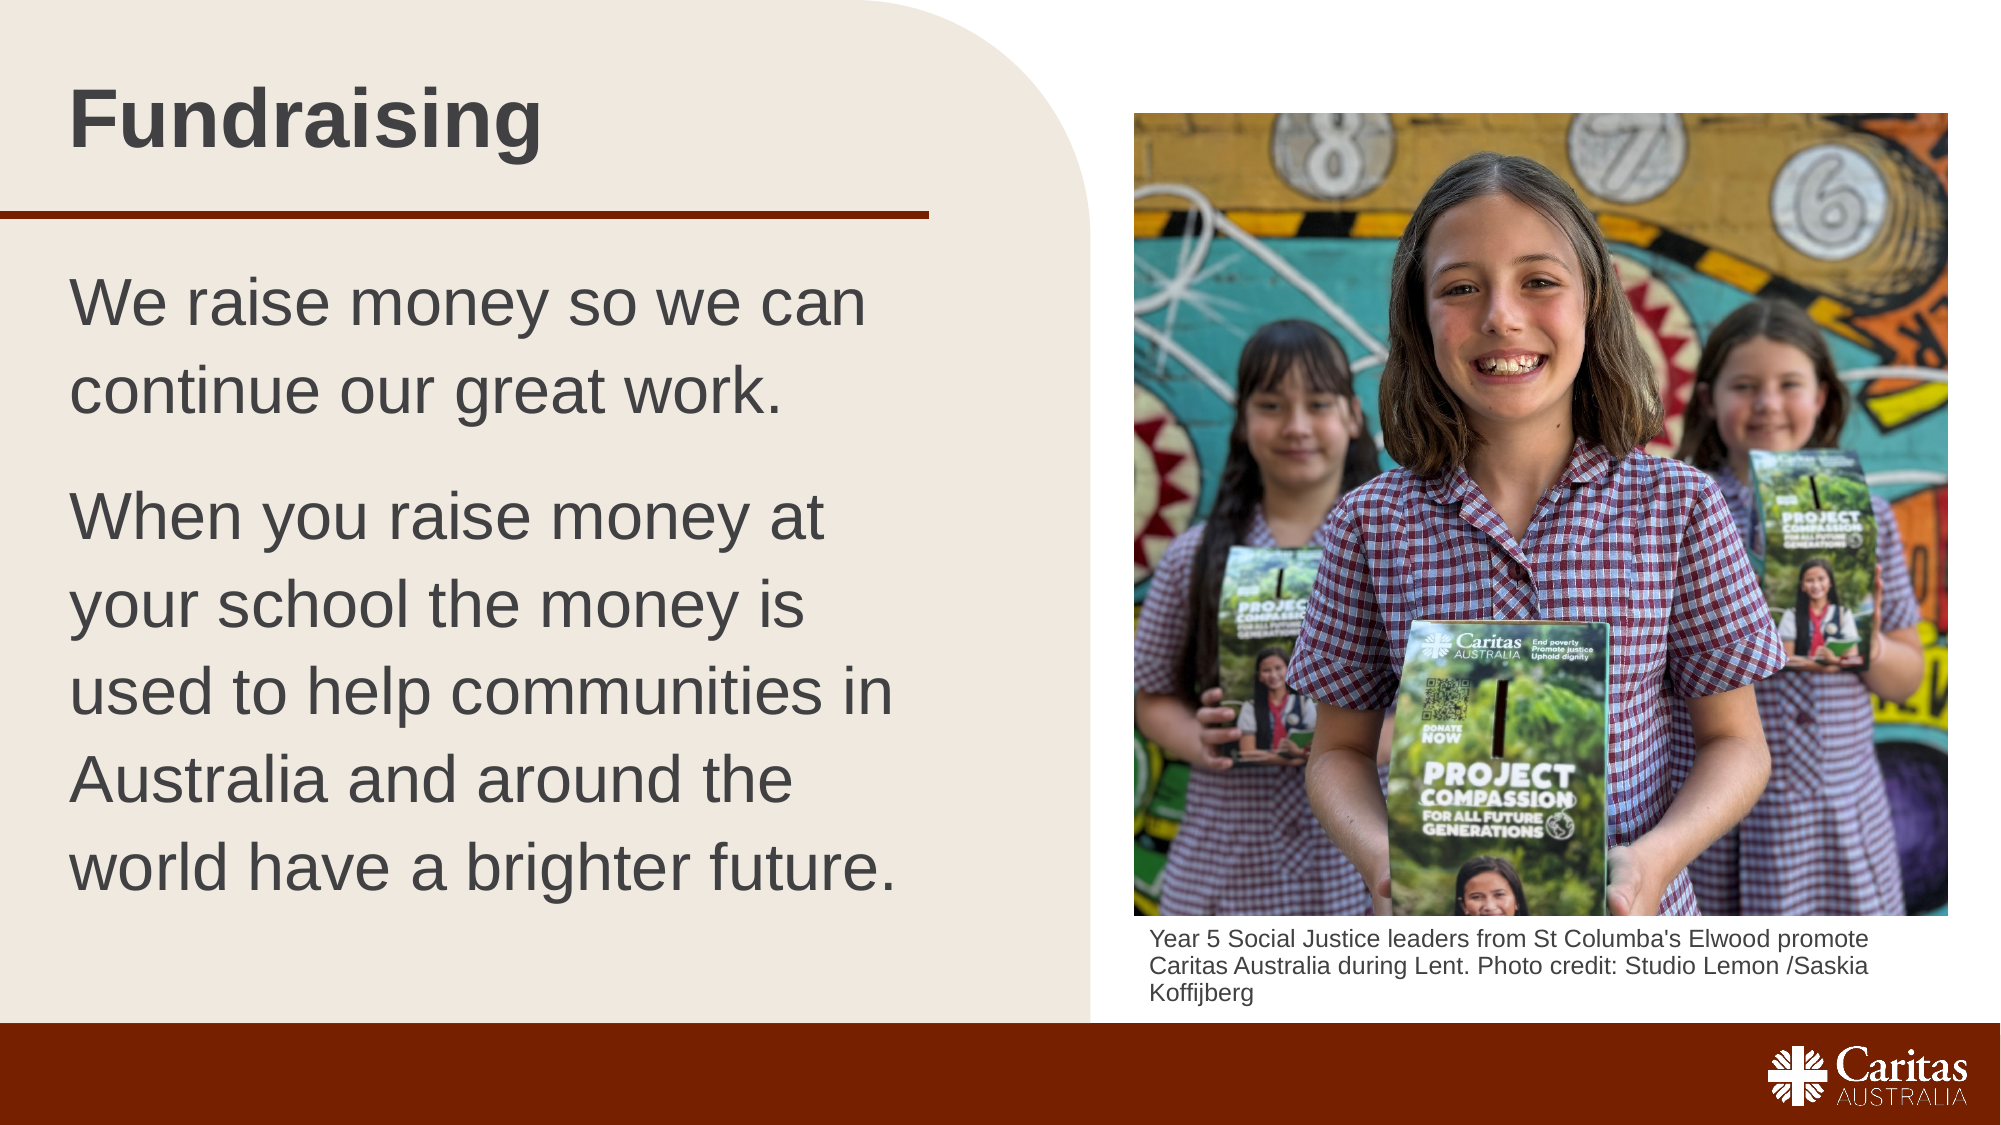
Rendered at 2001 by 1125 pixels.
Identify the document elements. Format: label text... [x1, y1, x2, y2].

picture [1768, 1046, 1967, 1106]
list We raise money so we can continue our great work. When you raise money at your school the money is used to help communities in Australia and around the world have a brighter future. [55, 243, 940, 940]
picture [1134, 113, 1948, 916]
list Year 5 Social Justice leaders from St Columba's Elwood promote Caritas Australia during Lent. Photo credit: Studio Lemon /Saskia Koffijberg [1134, 918, 1948, 956]
title Fundraising [53, 31, 930, 196]
